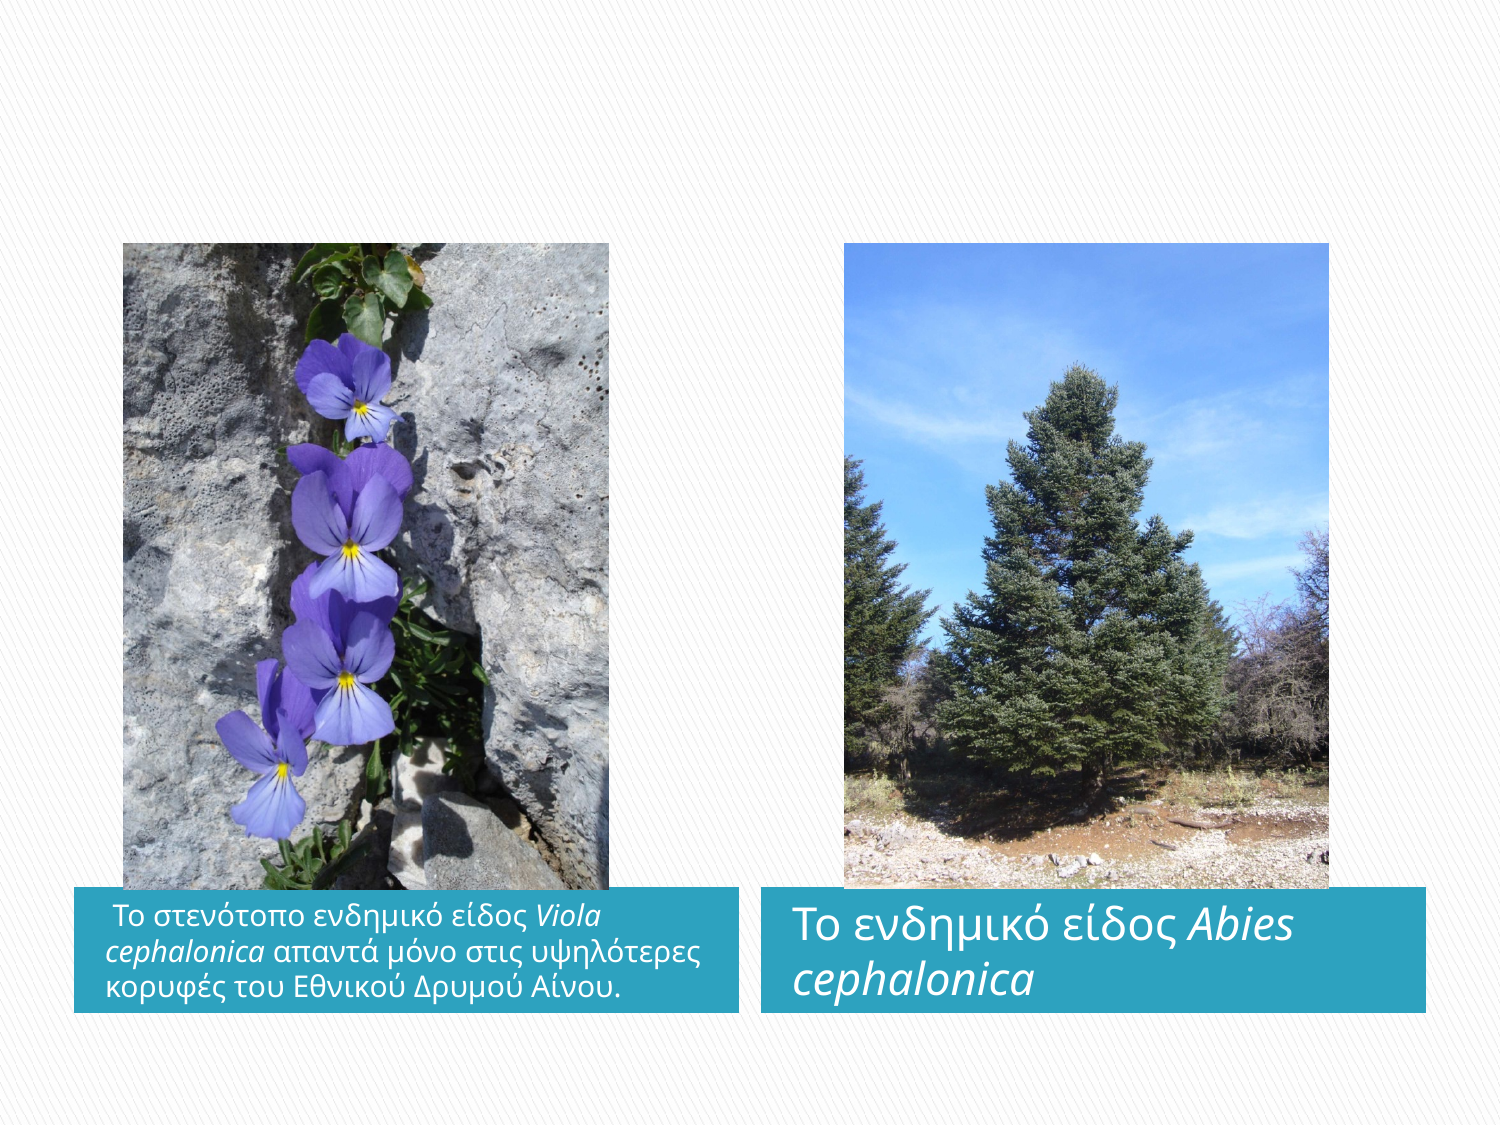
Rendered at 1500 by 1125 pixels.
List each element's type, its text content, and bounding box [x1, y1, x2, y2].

list Το ενδημικό είδος Abies cephalonica [761, 887, 1426, 1013]
picture [123, 243, 609, 890]
list Το στενότοπο ενδημικό είδος Viola cephalonica απαντά μόνο στις υψηλότερες κορυφές του Εθνικού Δρυμού Αίνου. [74, 887, 739, 1013]
picture [844, 243, 1329, 889]
